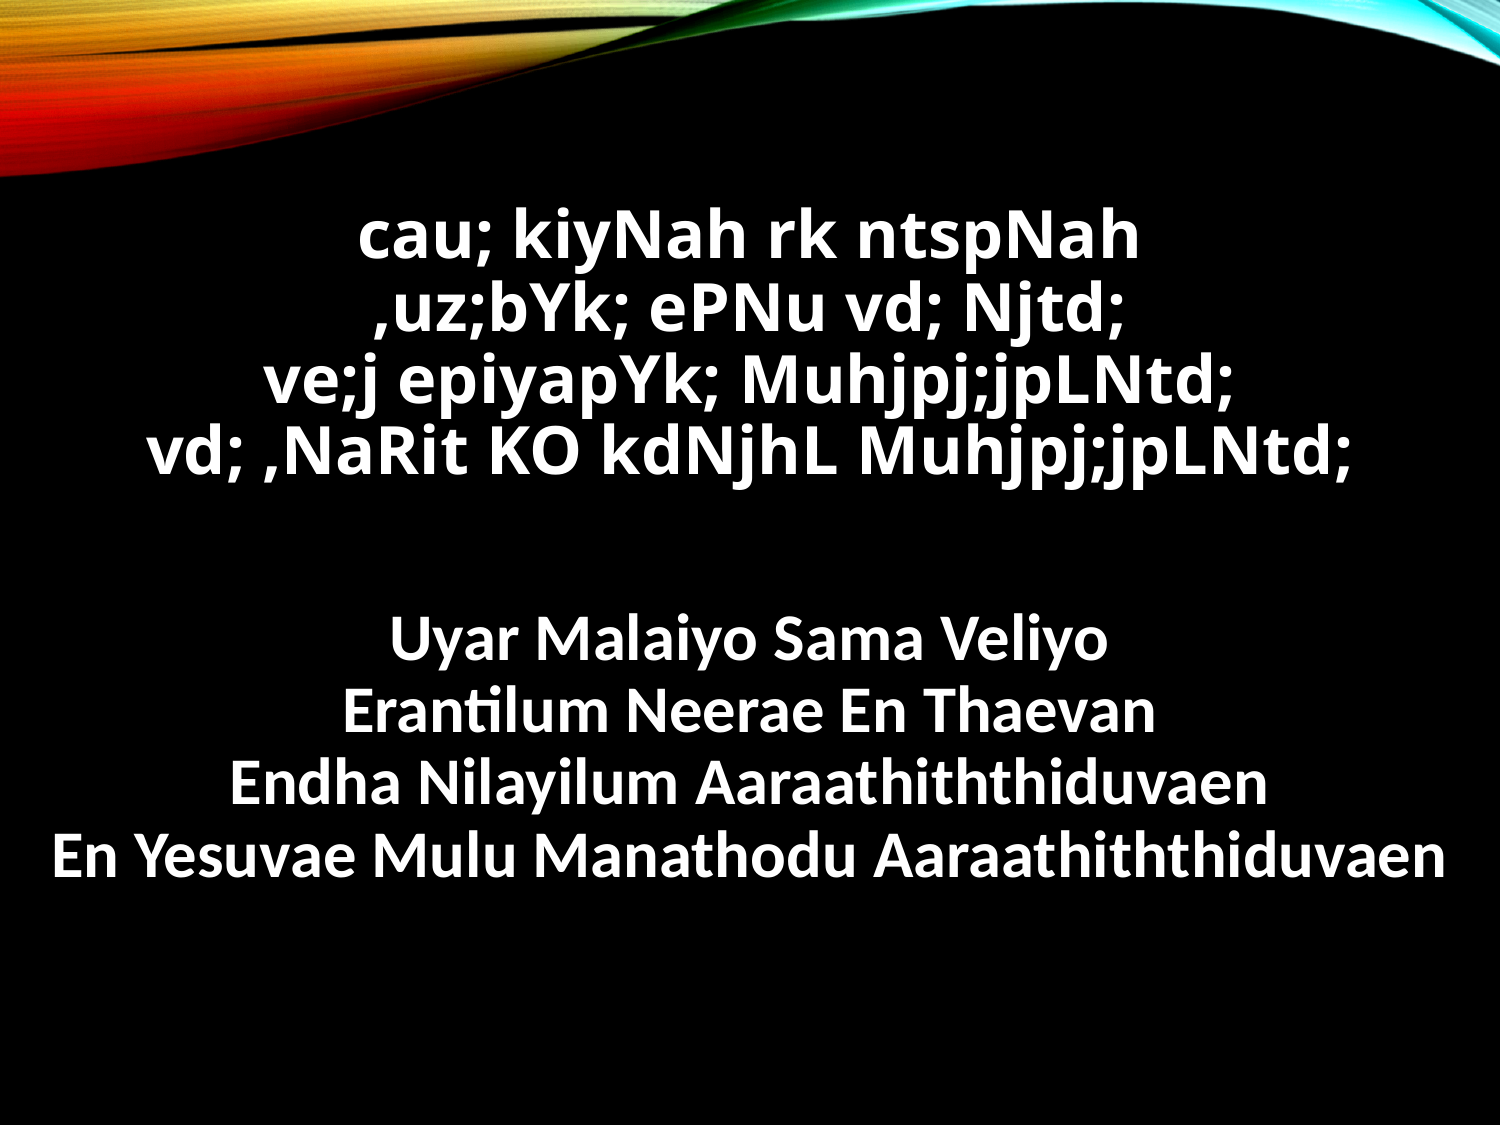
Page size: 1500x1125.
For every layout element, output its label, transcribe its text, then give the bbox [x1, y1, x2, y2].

list cau; kiyNah rk ntspNah ,uz;bYk; ePNu vd; Njtd; ve;j epiyapYk; Muhjpj;jpLNtd; vd; ,NaRit KO kdNjhL Muhjpj;jpLNtd; Uyar Malaiyo Sama Veliyo Erantilum Neerae En Thaevan Endha Nilayilum Aaraathiththiduvaen En Yesuvae Mulu Manathodu Aaraathiththiduvaen [0, 0, 1500, 1125]
